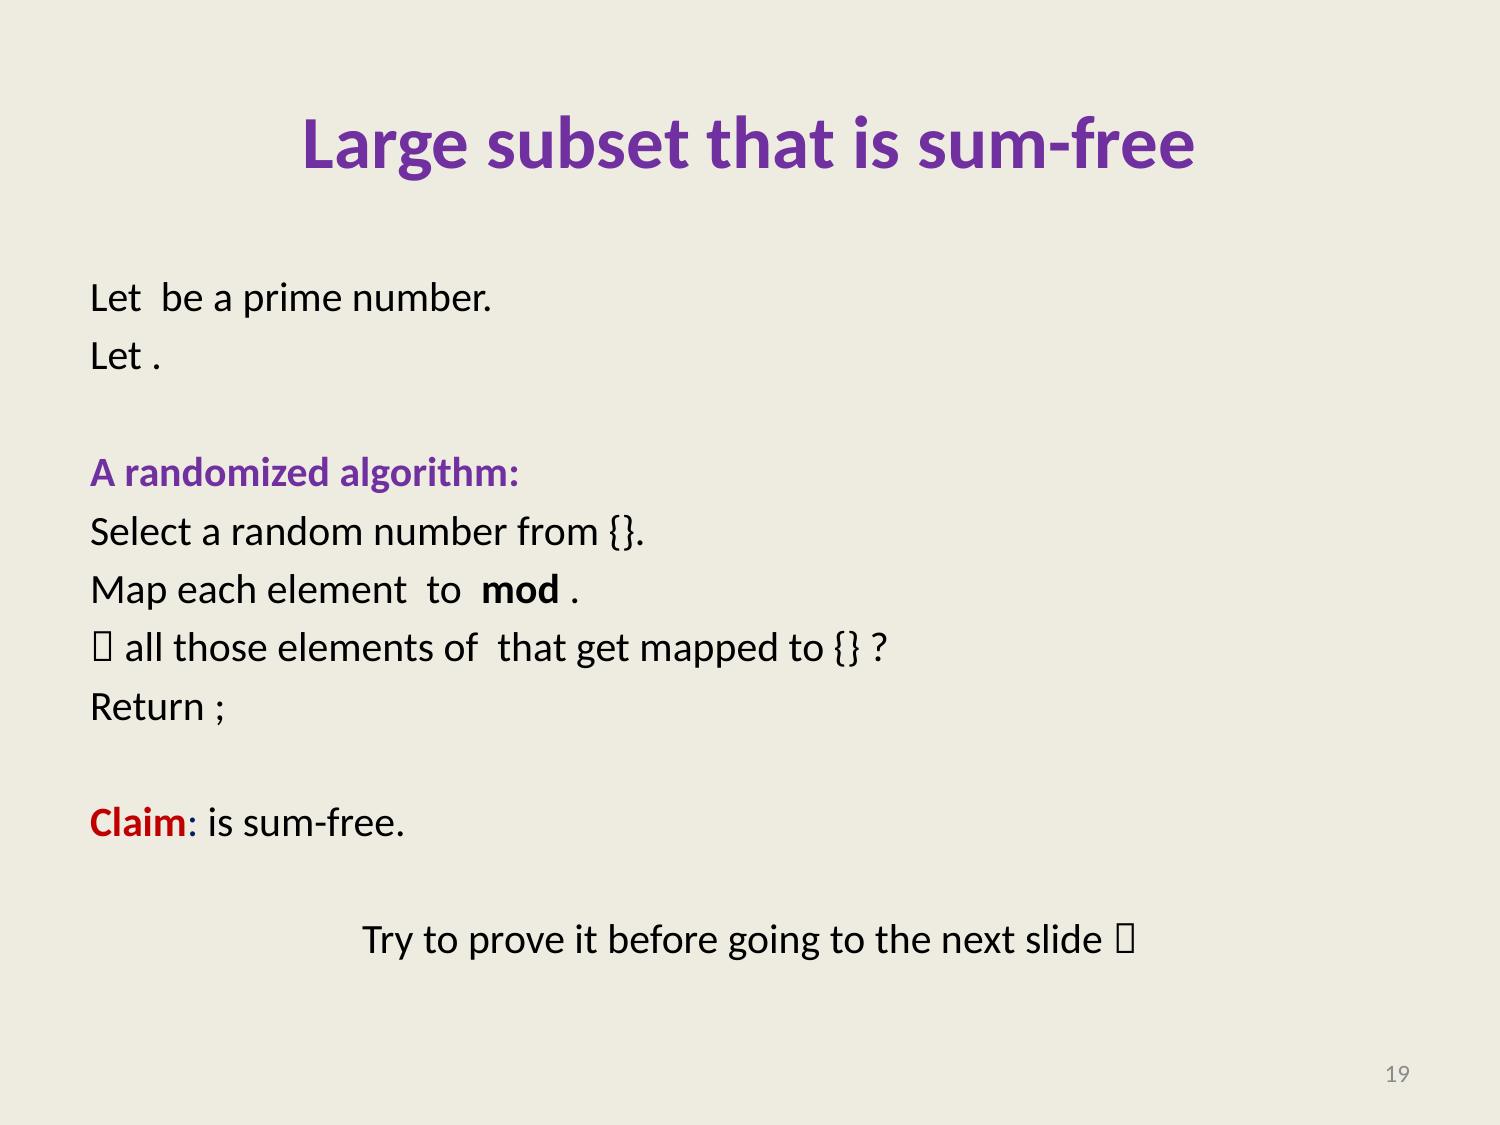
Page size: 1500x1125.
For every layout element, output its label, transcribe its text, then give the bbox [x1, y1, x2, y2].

title Large subset that is sum-free [75, 45, 1425, 233]
slide_number 19 [1074, 1042, 1425, 1103]
